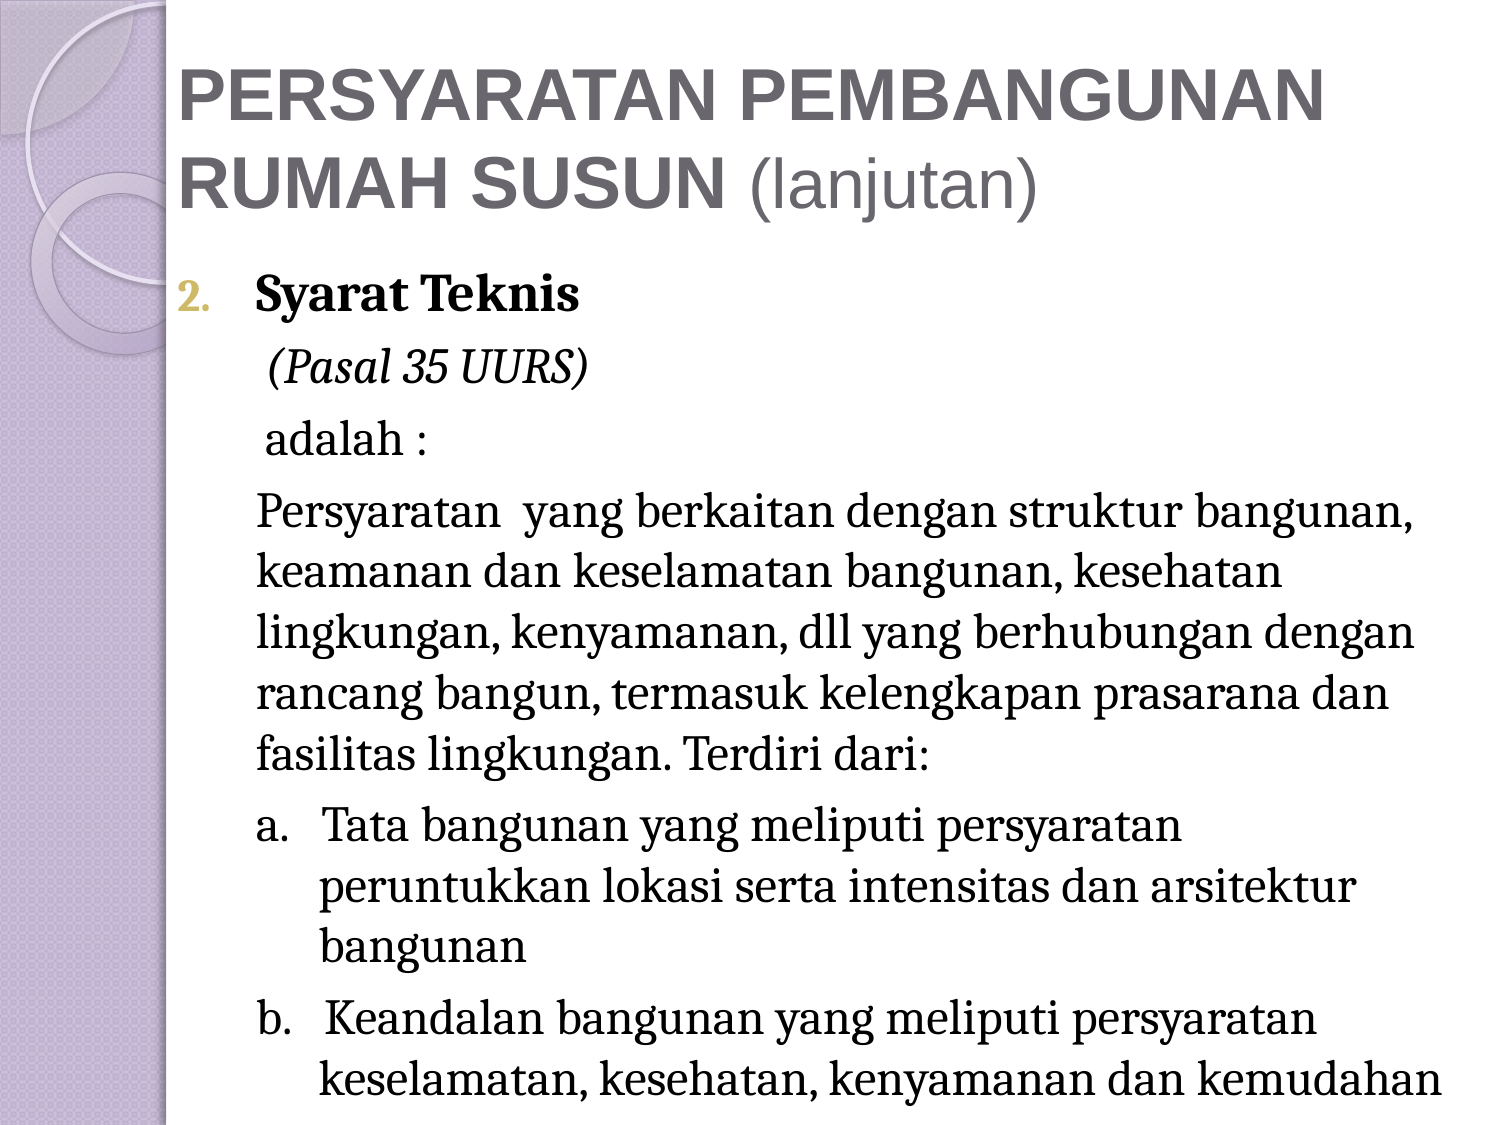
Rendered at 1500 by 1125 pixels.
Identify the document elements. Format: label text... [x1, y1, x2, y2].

list Syarat Teknis (Pasal 35 UURS) adalah : Persyaratan yang berkaitan dengan struktur bangunan, keamanan dan keselamatan bangunan, kesehatan lingkungan, kenyamanan, dll yang berhubungan dengan rancang bangun, termasuk kelengkapan prasarana dan fasilitas lingkungan. Terdiri dari: a. Tata bangunan yang meliputi persyaratan peruntukkan lokasi serta intensitas dan arsitektur bangunan b. Keandalan bangunan yang meliputi persyaratan keselamatan, kesehatan, kenyamanan dan kemudahan [162, 249, 1466, 1125]
title PERSYARATAN PEMBANGUNAN RUMAH SUSUN (lanjutan) [162, 37, 1466, 233]
